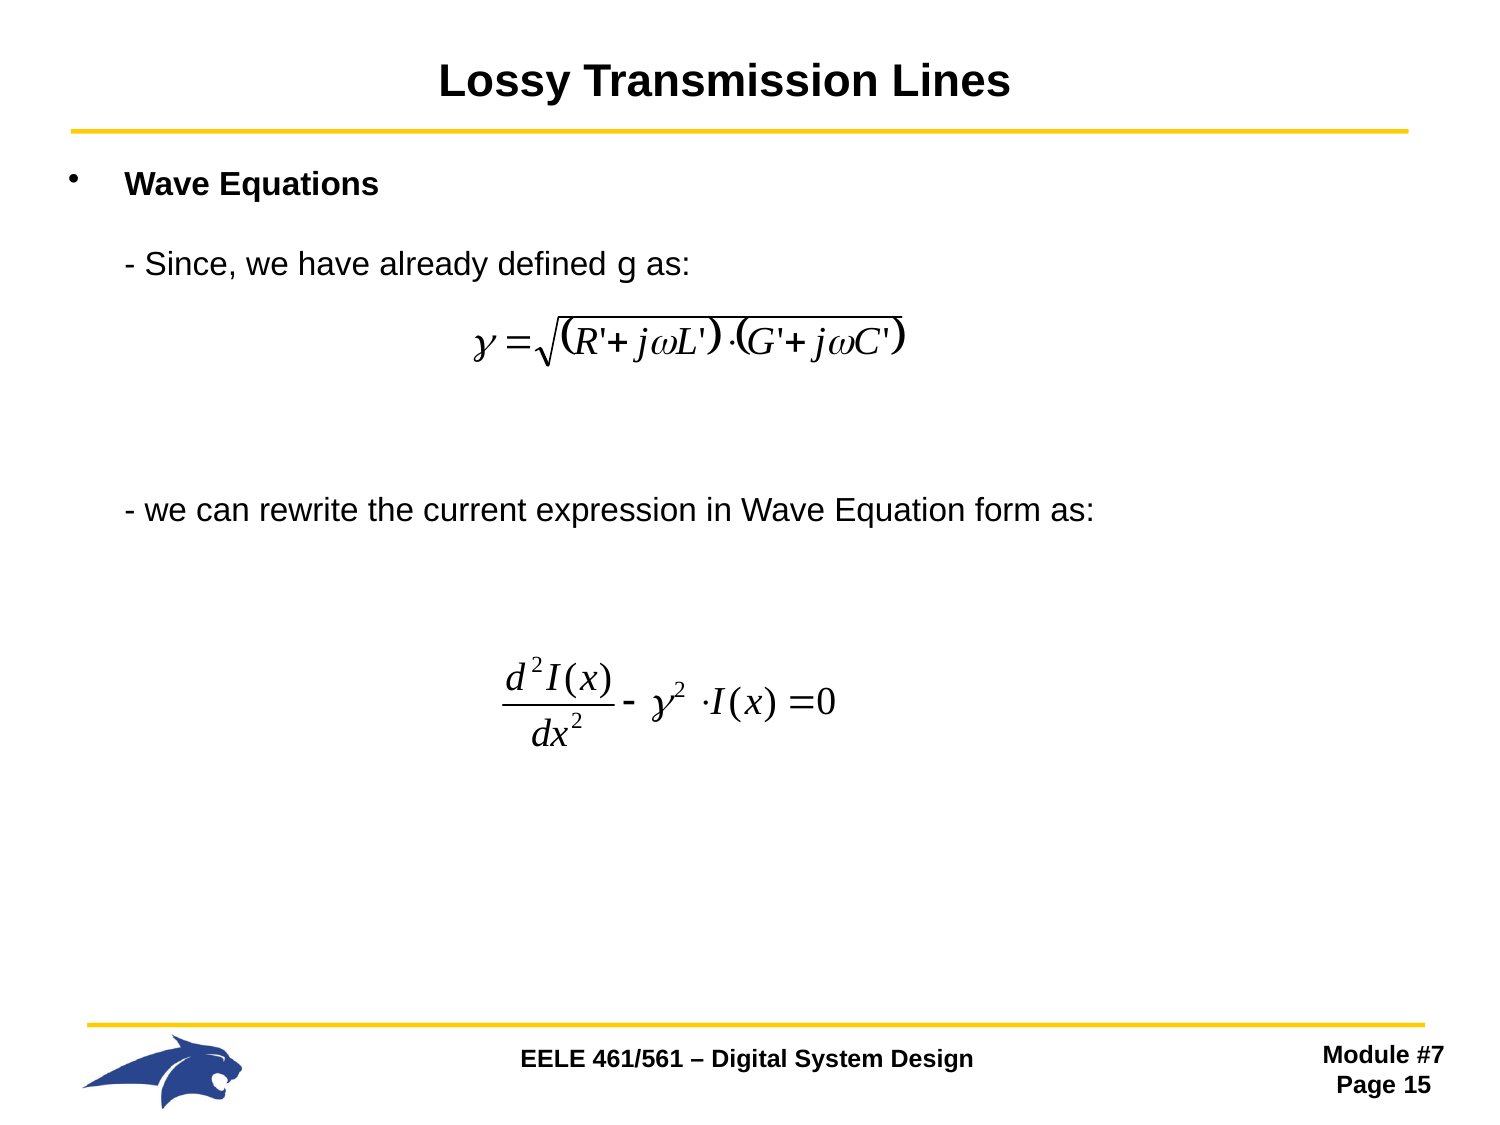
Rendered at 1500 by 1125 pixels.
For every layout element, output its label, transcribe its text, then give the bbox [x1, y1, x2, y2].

title Lossy Transmission Lines [87, 37, 1363, 120]
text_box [495, 585, 842, 815]
list Wave Equations - Since, we have already defined g as: - we can rewrite the current expression in Wave Equation form as: [52, 154, 1436, 1000]
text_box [466, 308, 911, 375]
picture [82, 1034, 242, 1109]
